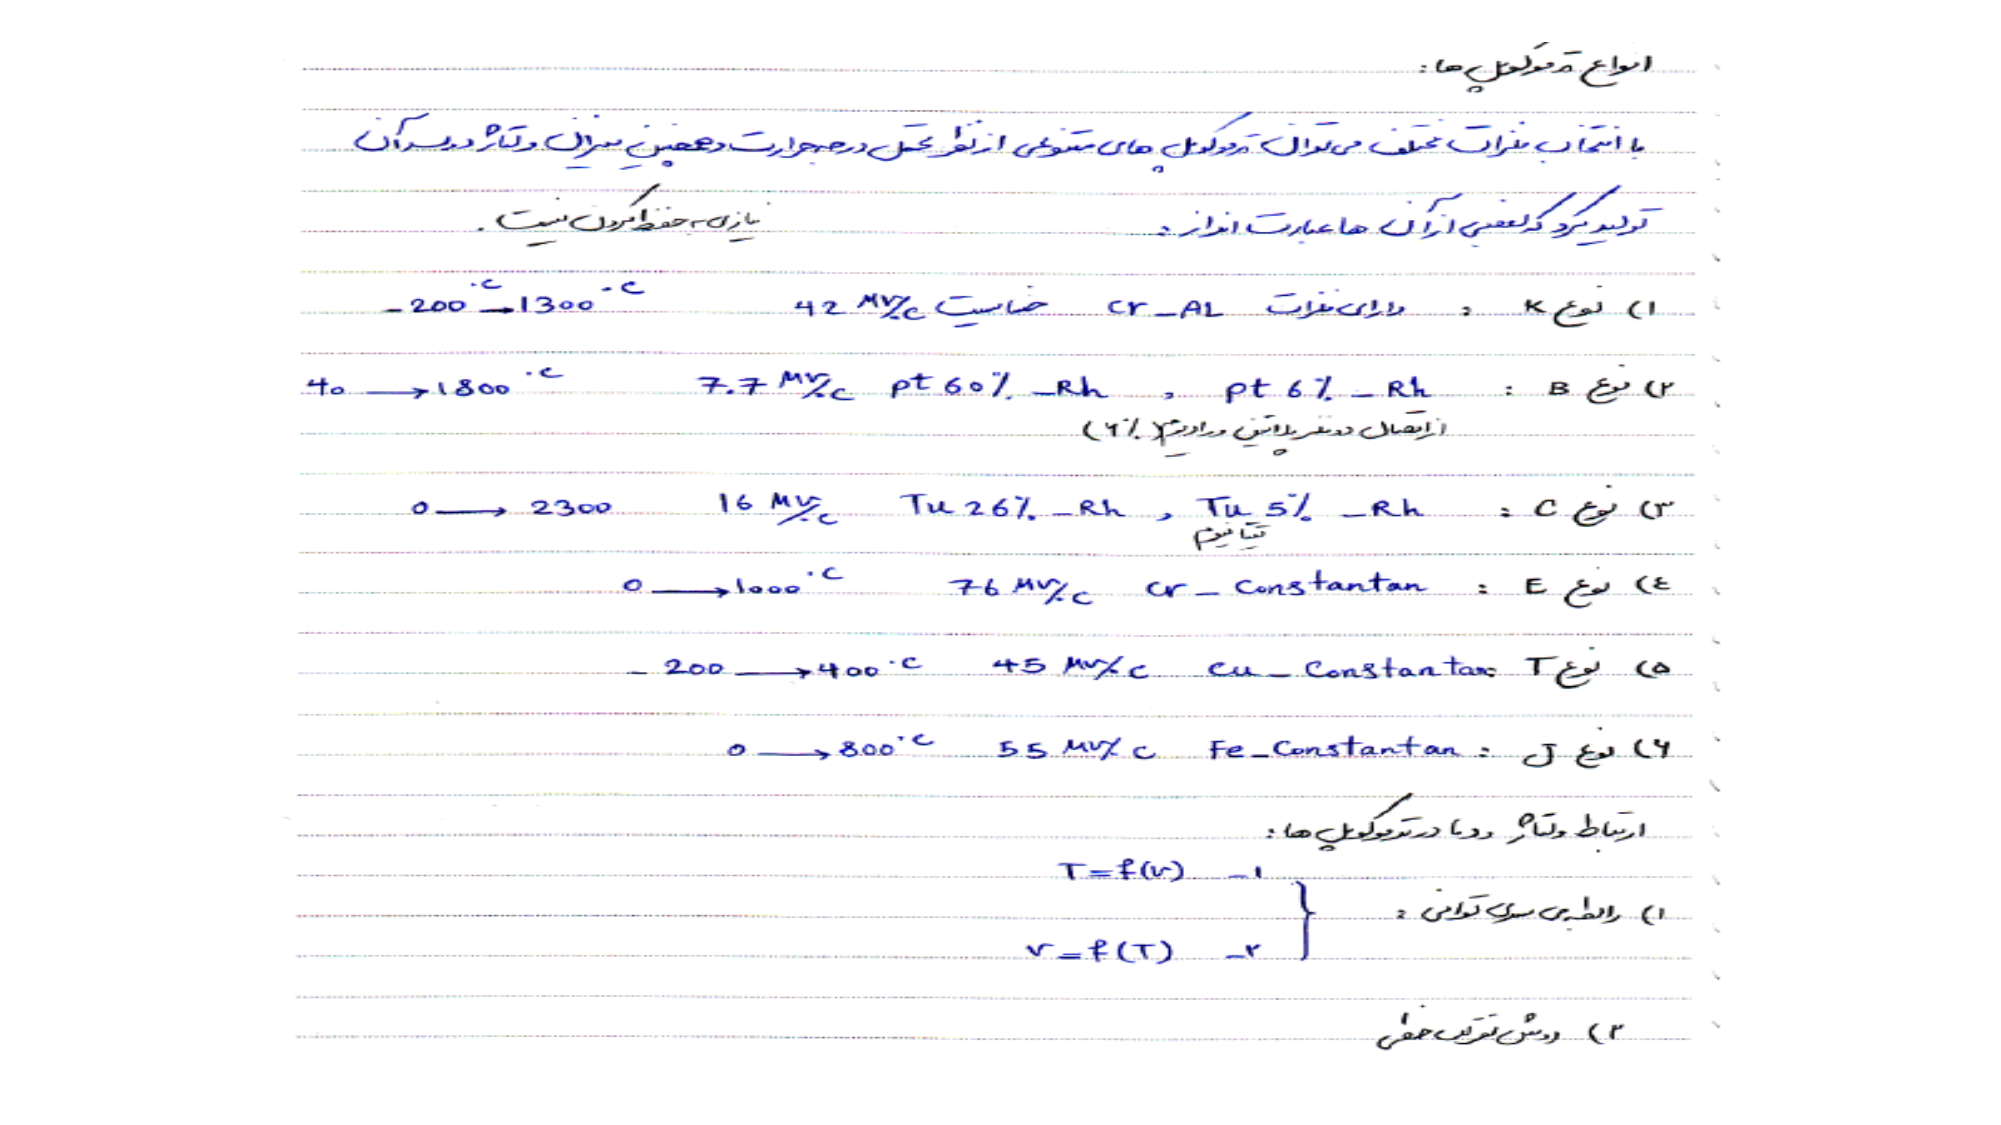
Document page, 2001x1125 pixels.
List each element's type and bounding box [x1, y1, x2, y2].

picture [249, 42, 1750, 1051]
